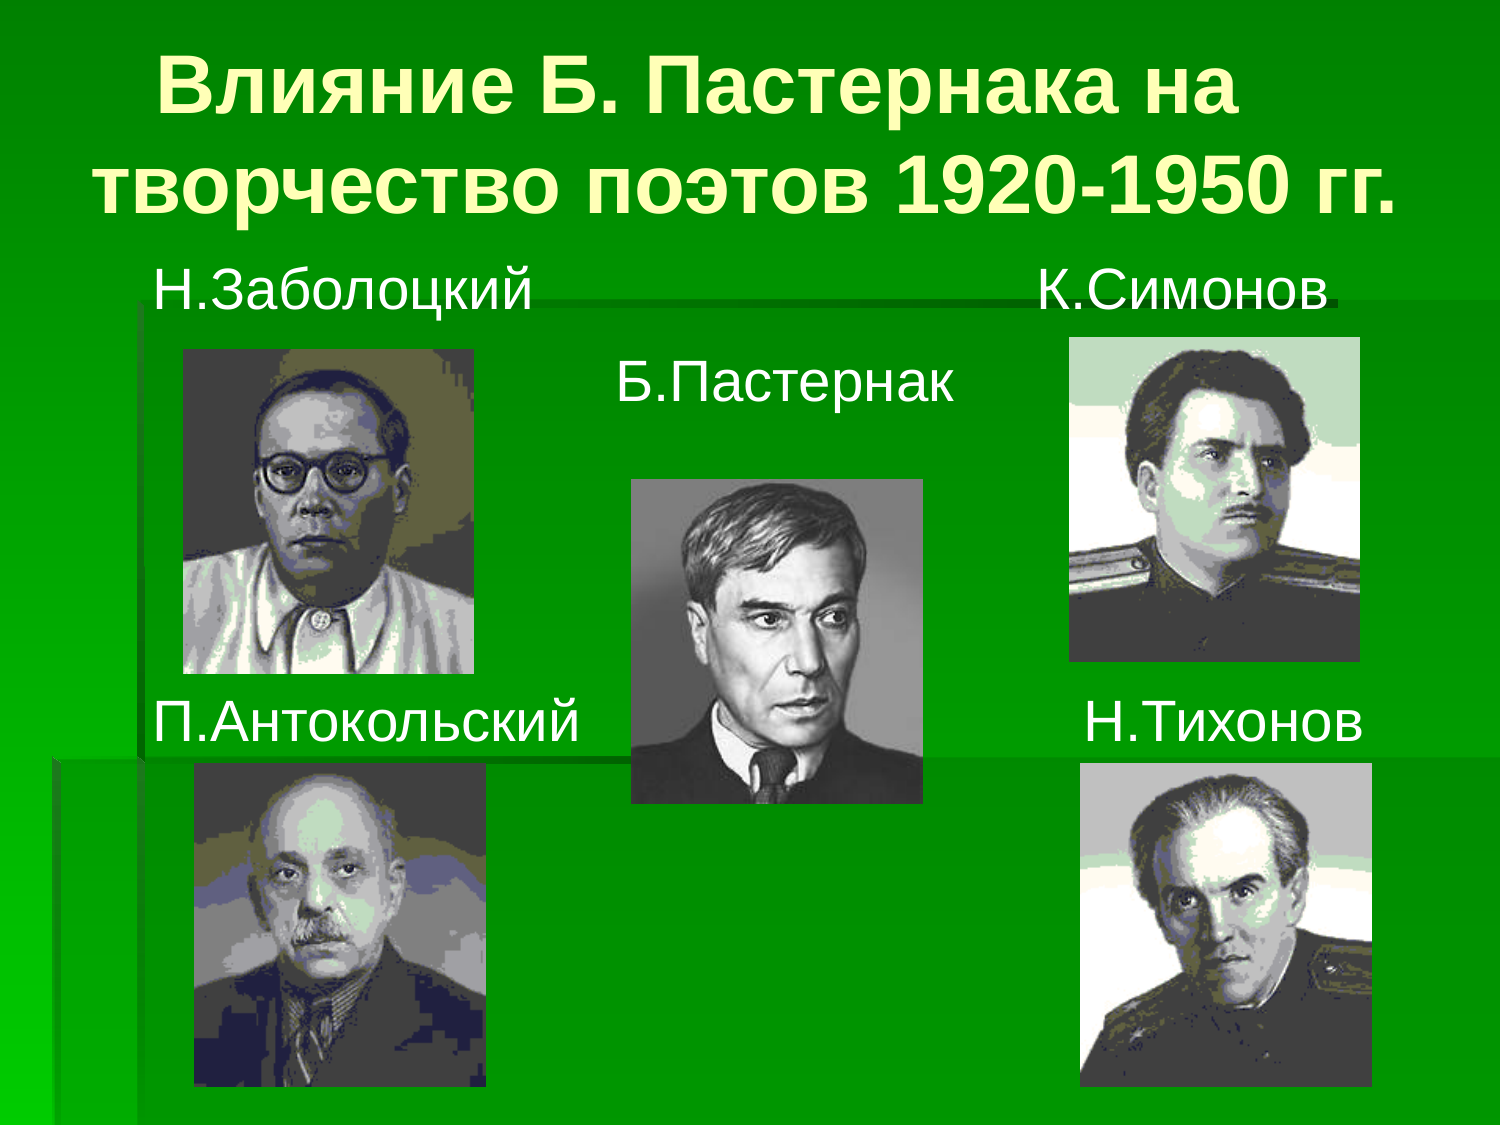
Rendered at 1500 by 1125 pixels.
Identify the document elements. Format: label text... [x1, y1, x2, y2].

list Н.Заболоцкий К.Симонов Б.Пастернак П.Антокольский Н.Тихонов [137, 243, 1452, 1001]
title Влияние Б. Пастернака на творчество поэтов 1920-1950 гг. [74, 39, 1451, 221]
picture [1068, 337, 1360, 662]
picture [194, 763, 486, 1087]
picture [182, 349, 474, 674]
picture [1080, 763, 1372, 1087]
picture [631, 479, 923, 804]
